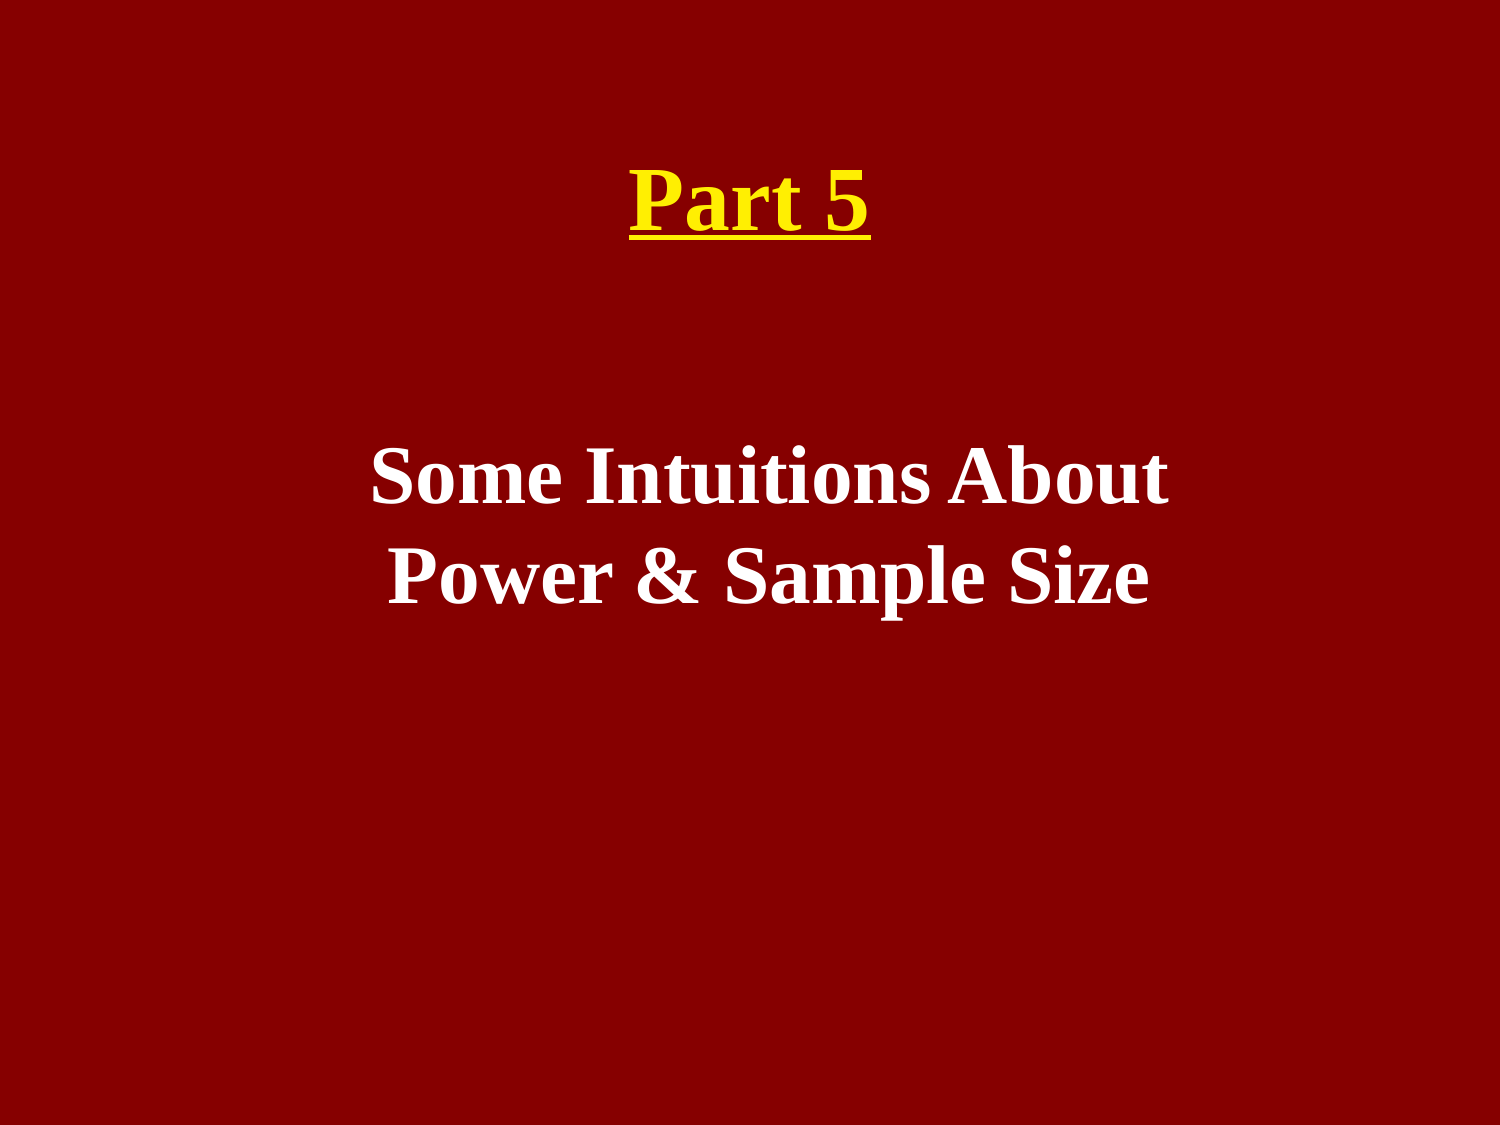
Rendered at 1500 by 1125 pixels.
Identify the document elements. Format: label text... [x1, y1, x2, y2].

title Part 5 [112, 99, 1388, 288]
text_box Some Intuitions About Power & Sample Size [354, 412, 1186, 628]
